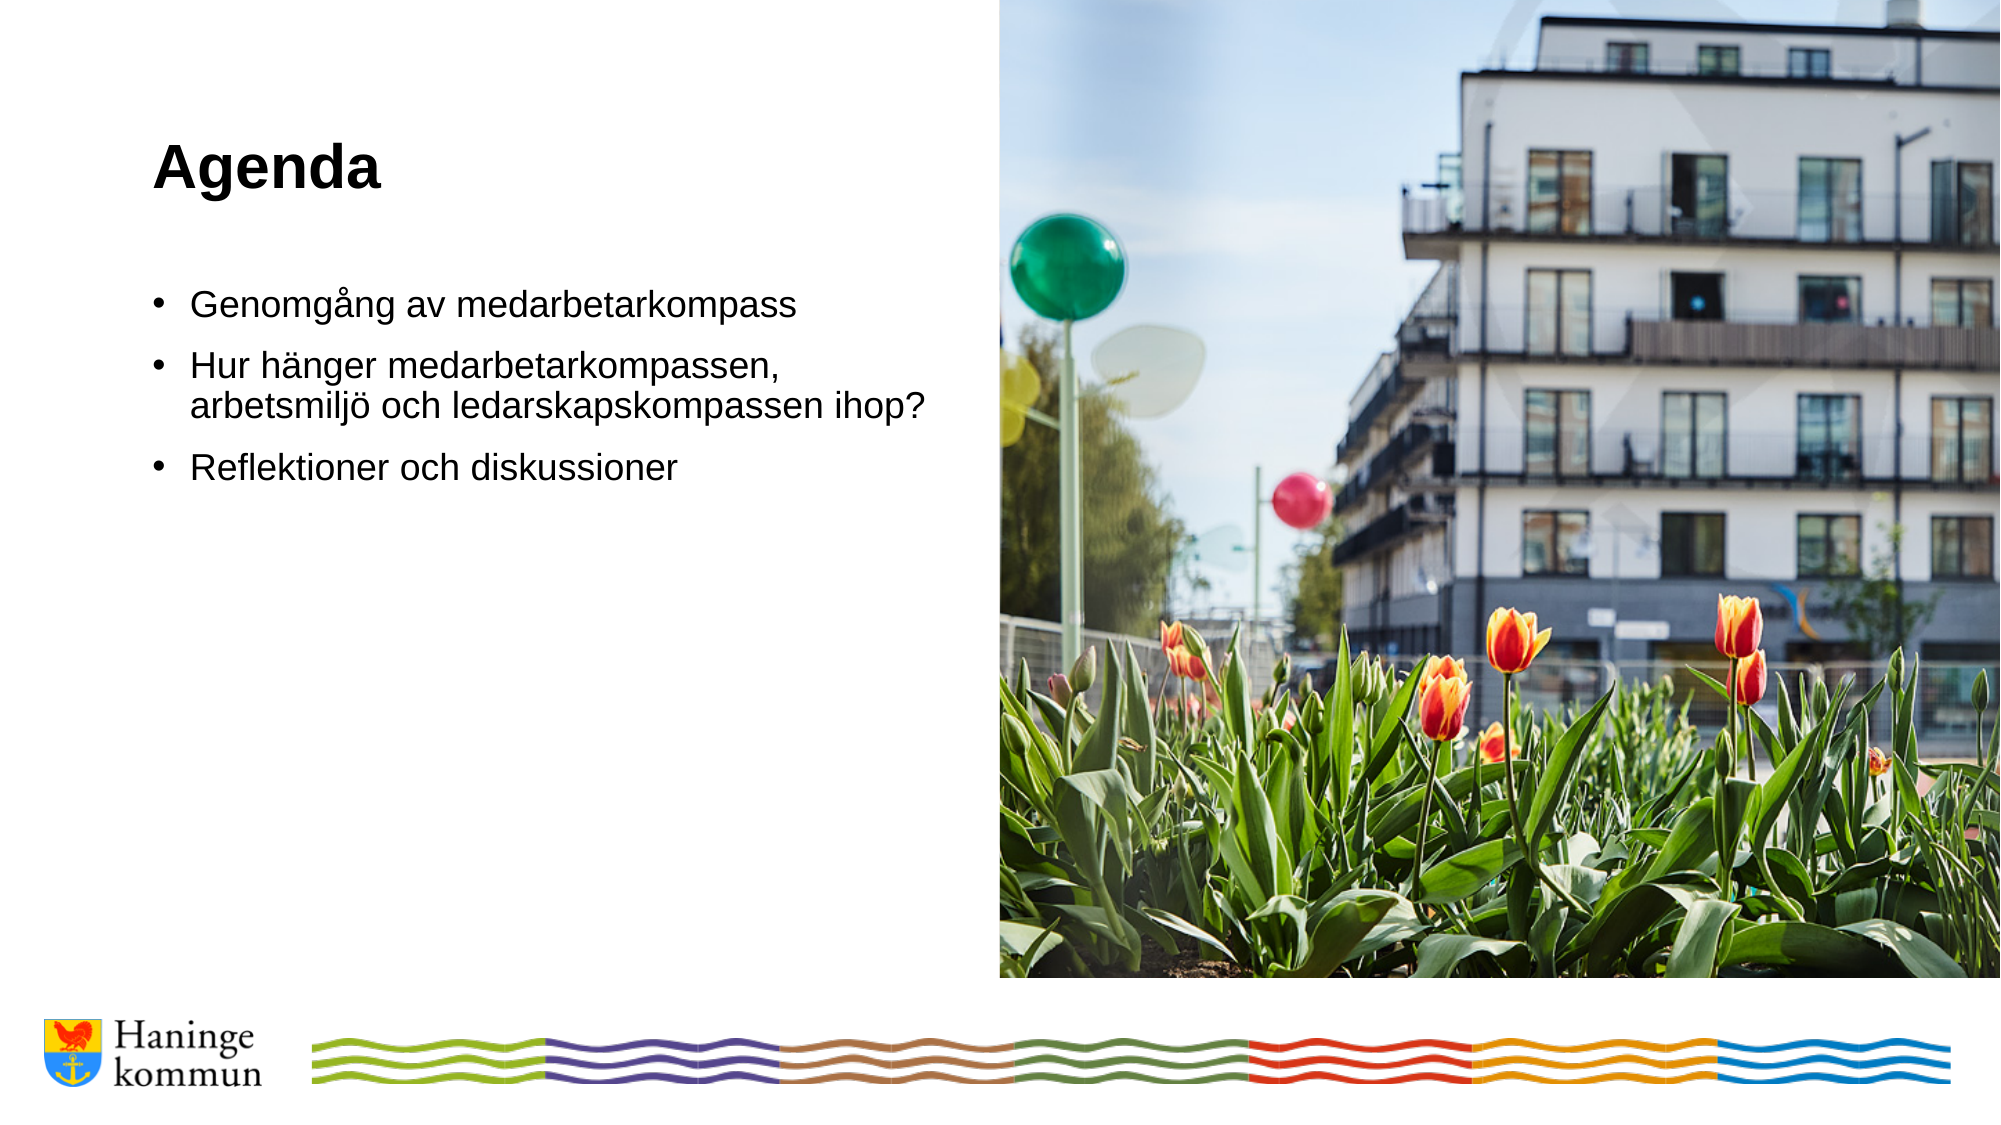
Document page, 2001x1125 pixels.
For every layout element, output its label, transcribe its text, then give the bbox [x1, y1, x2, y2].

list Genomgång av medarbetarkompass Hur hänger medarbetarkompassen, arbetsmiljö och ledarskapskompassen ihop? Reflektioner och diskussioner [137, 277, 955, 857]
title Agenda [137, 59, 999, 278]
picture [999, 0, 2000, 978]
picture [44, 1019, 262, 1087]
